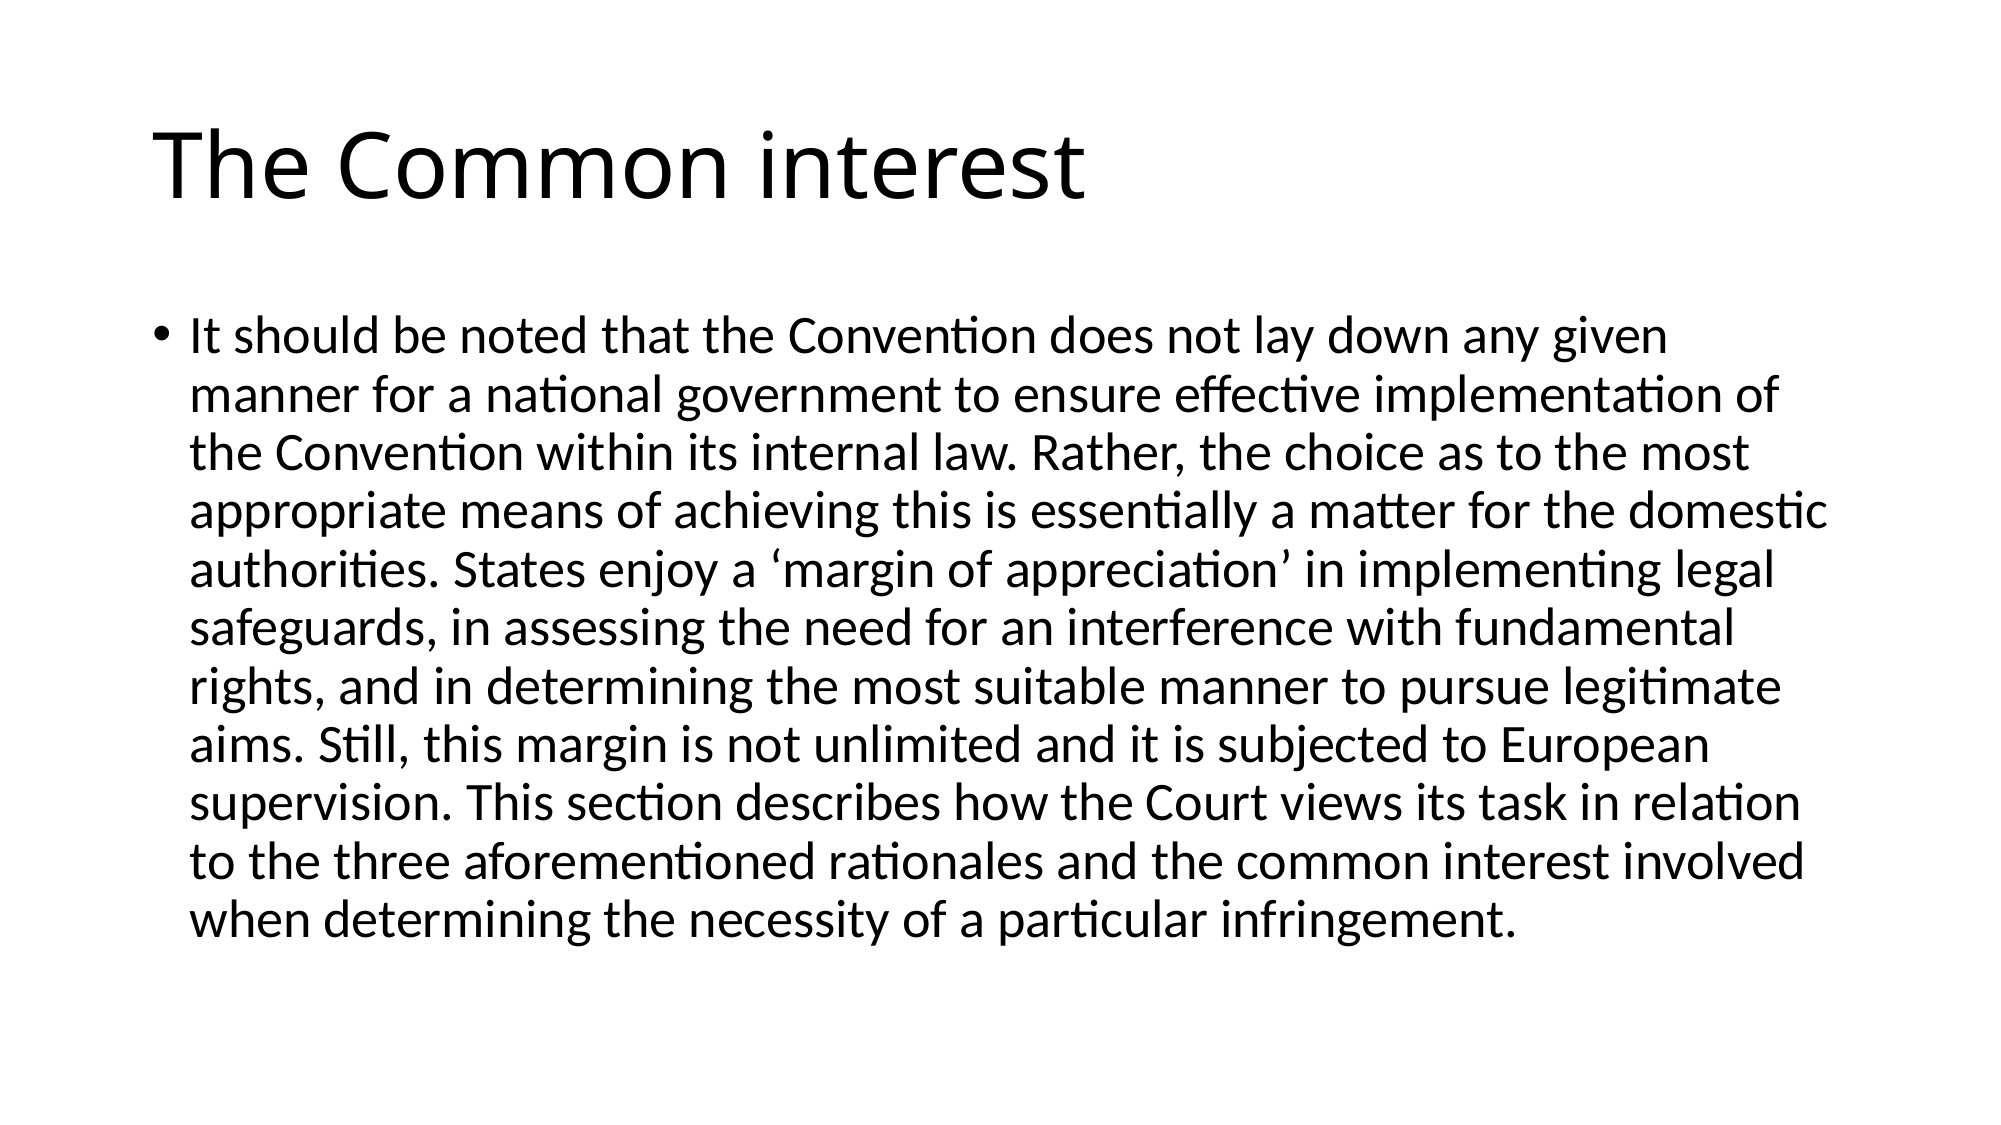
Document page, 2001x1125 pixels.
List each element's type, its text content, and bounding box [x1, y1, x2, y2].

list It should be noted that the Convention does not lay down any given manner for a national government to ensure effective implementation of the Convention within its internal law. Rather, the choice as to the most appropriate means of achieving this is essentially a matter for the domestic authorities. States enjoy a ‘margin of appreciation’ in implementing legal safeguards, in assessing the need for an interference with fundamental rights, and in determining the most suitable manner to pursue legitimate aims. Still, this margin is not unlimited and it is subjected to European supervision. This section describes how the Court views its task in relation to the three aforementioned rationales and the common interest involved when determining the necessity of a particular infringement. [137, 299, 1863, 1014]
title The Common interest [137, 59, 1863, 278]
